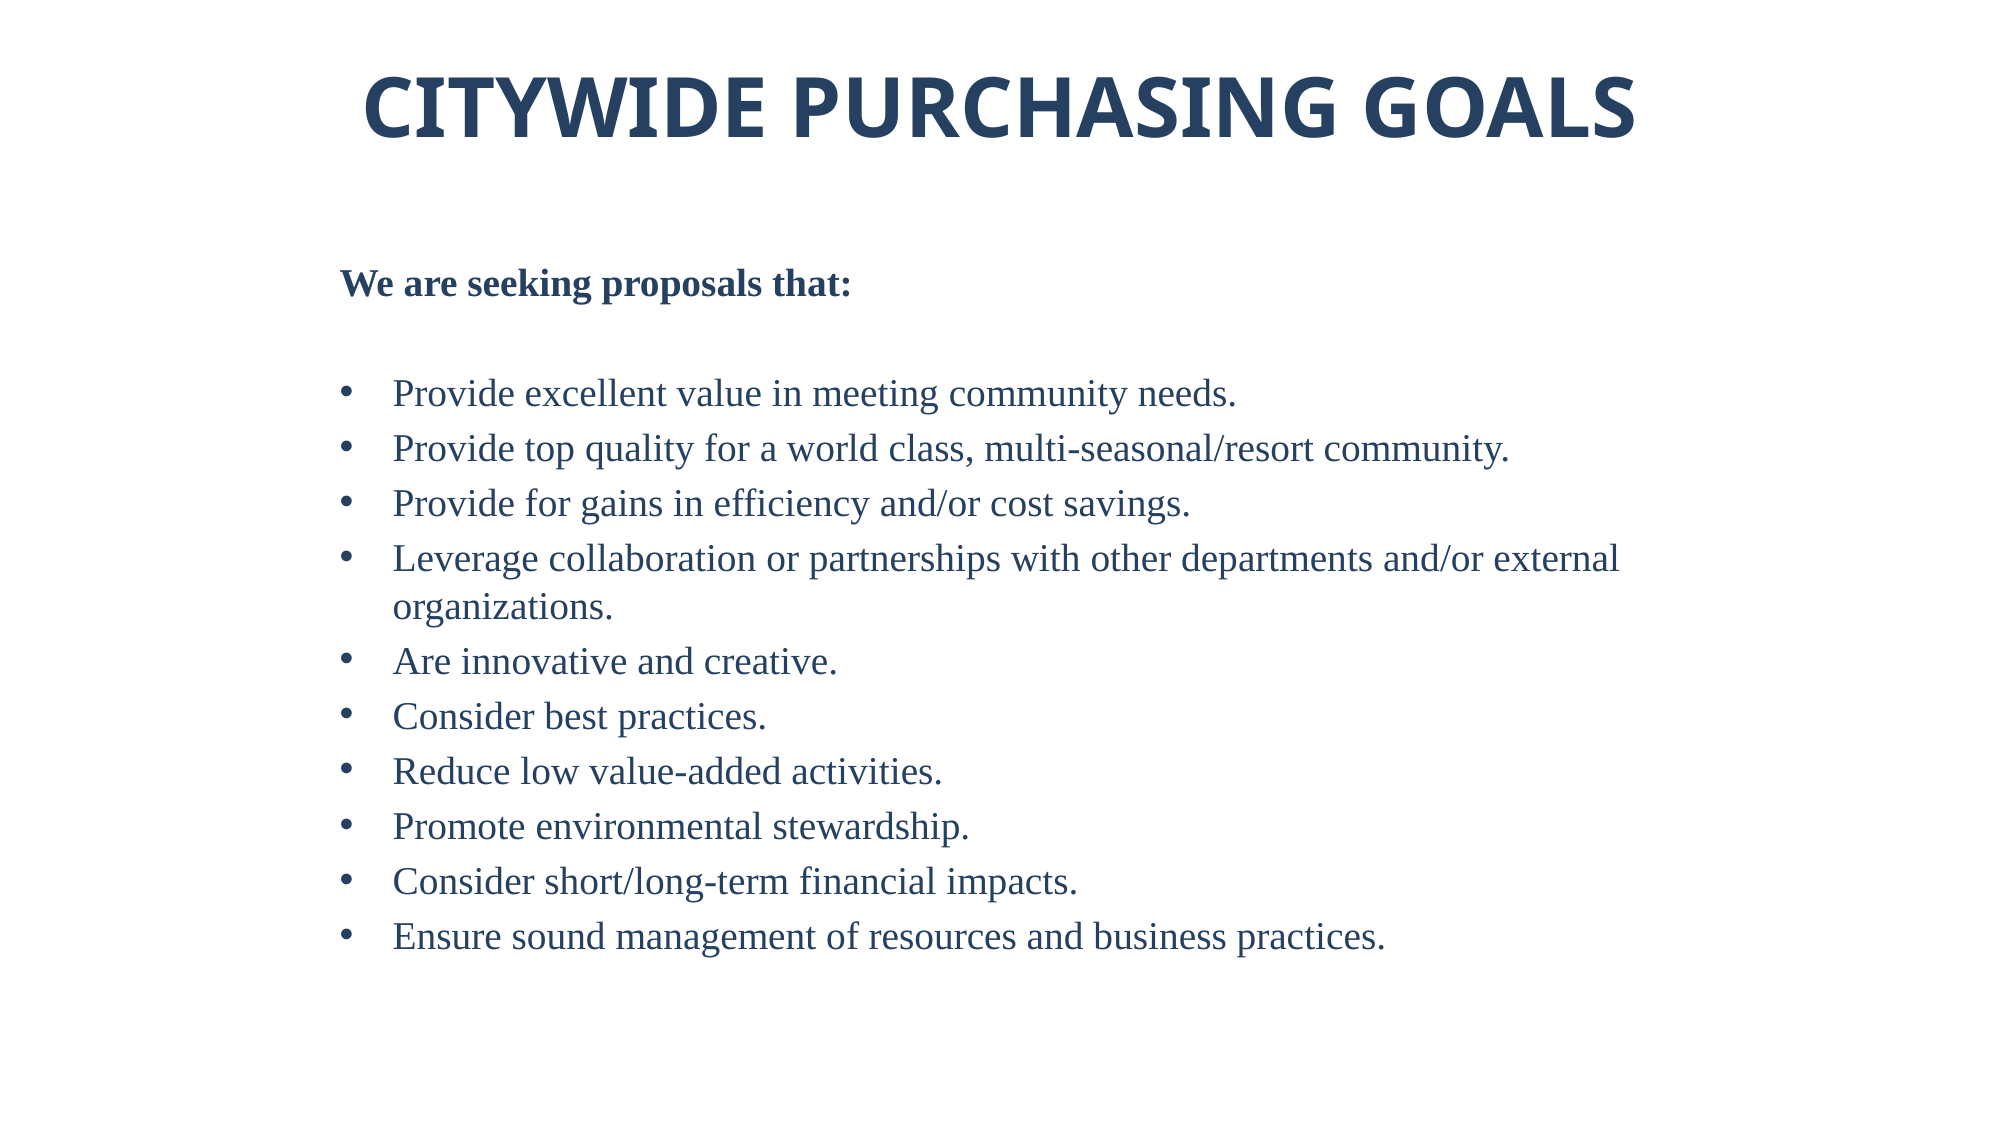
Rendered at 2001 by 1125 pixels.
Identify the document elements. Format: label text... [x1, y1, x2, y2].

text_box We are seeking proposals that: Provide excellent value in meeting community needs. Provide top quality for a world class, multi-seasonal/resort community. Provide for gains in efficiency and/or cost savings. Leverage collaboration or partnerships with other departments and/or external organizations. Are innovative and creative. Consider best practices. Reduce low value-added activities. Promote environmental stewardship. Consider short/long-term financial impacts. Ensure sound management of resources and business practices. [324, 249, 1675, 975]
text_box Citywide Purchasing Goals [324, 45, 1675, 163]
